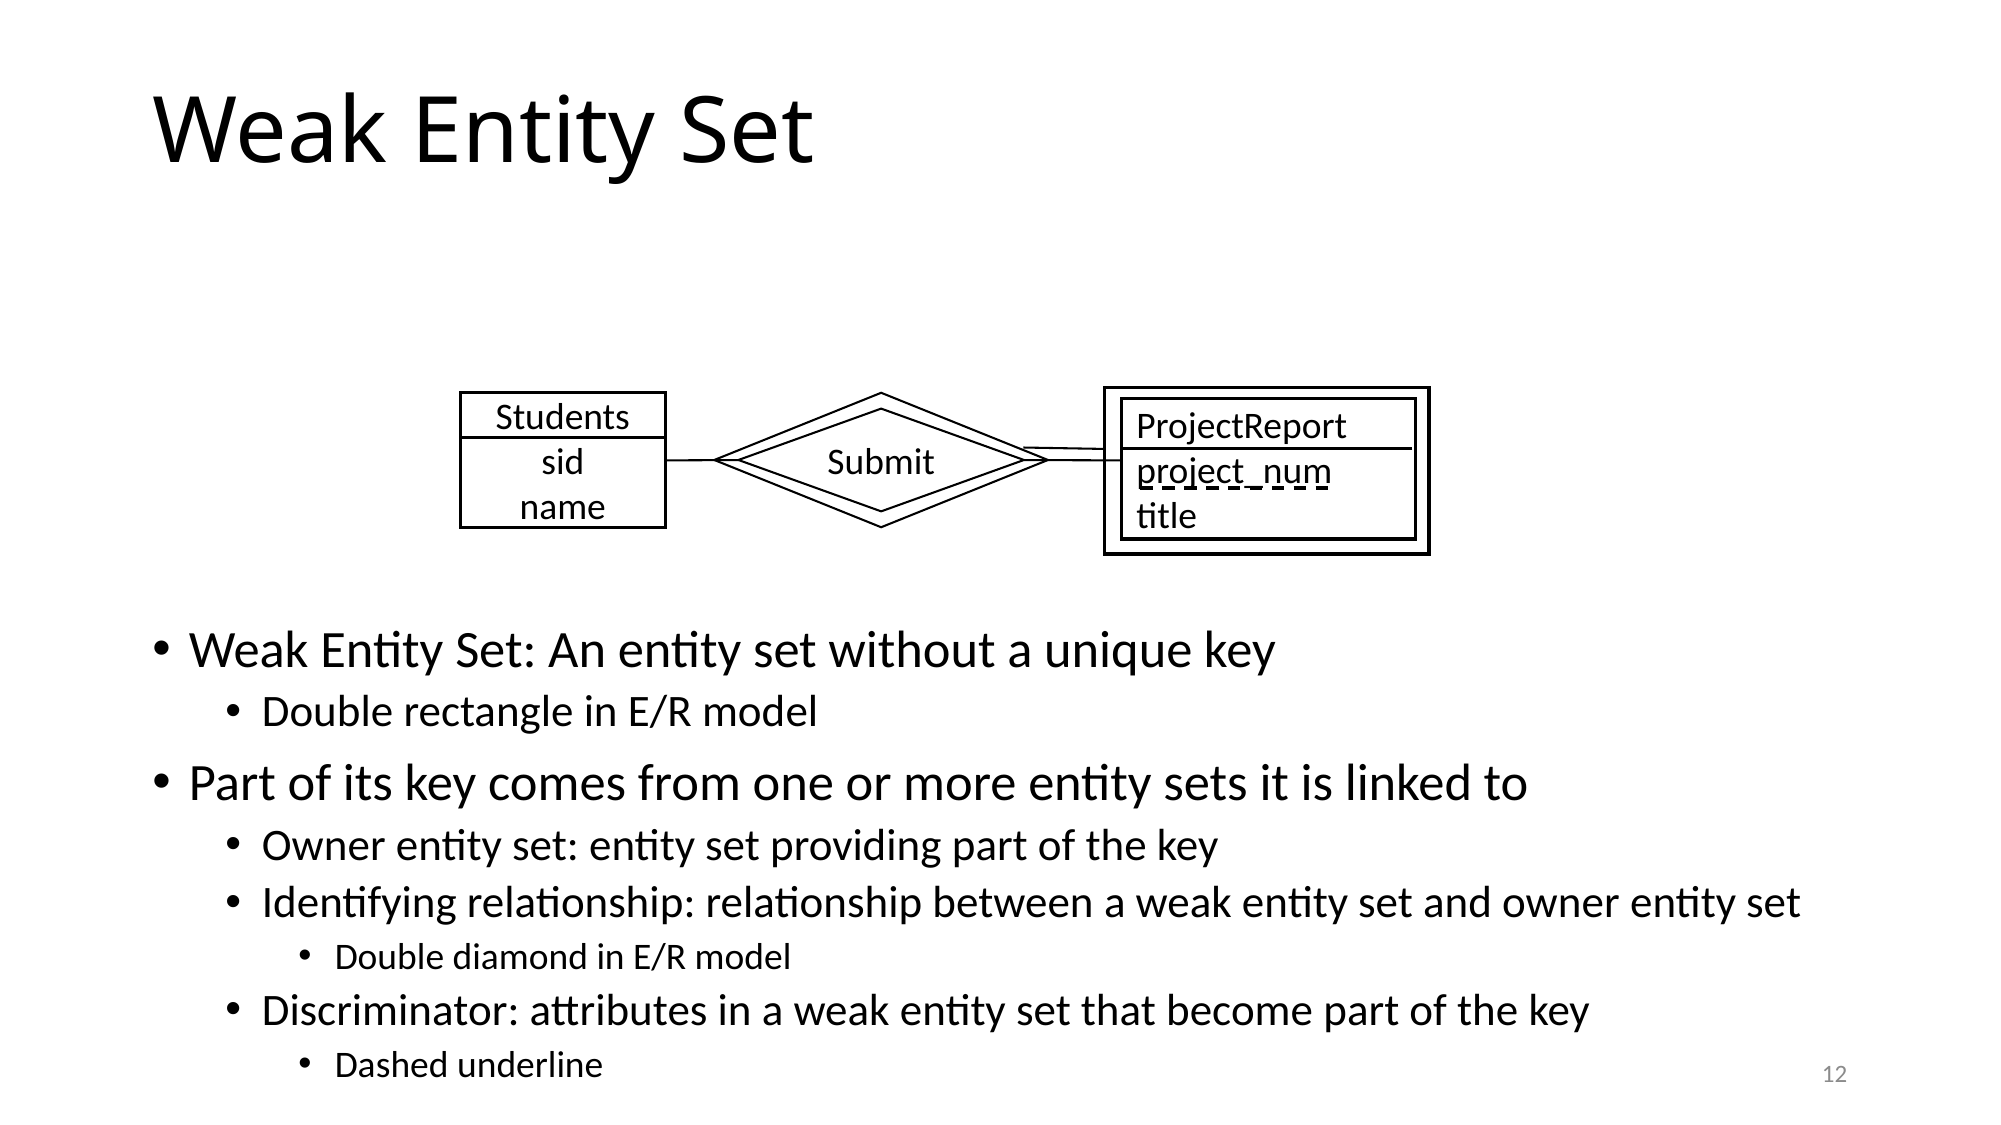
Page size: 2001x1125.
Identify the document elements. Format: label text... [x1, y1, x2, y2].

list Weak Entity Set: An entity set without a unique key Double rectangle in E/R model Part of its key comes from one or more entity sets it is linked to Owner entity set: entity set providing part of the key Identifying relationship: relationship between a weak entity set and owner entity set Double diamond in E/R model Discriminator: attributes in a weak entity set that become part of the key Dashed underline [137, 232, 1863, 1094]
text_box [665, 408, 1122, 512]
title Weak Entity Set [137, 59, 1863, 206]
text_box [1104, 386, 1430, 555]
text_box [840, 512, 922, 529]
slide_number 12 [1412, 1042, 1863, 1103]
text_box [840, 391, 922, 408]
text_box Students sid name [459, 392, 666, 528]
